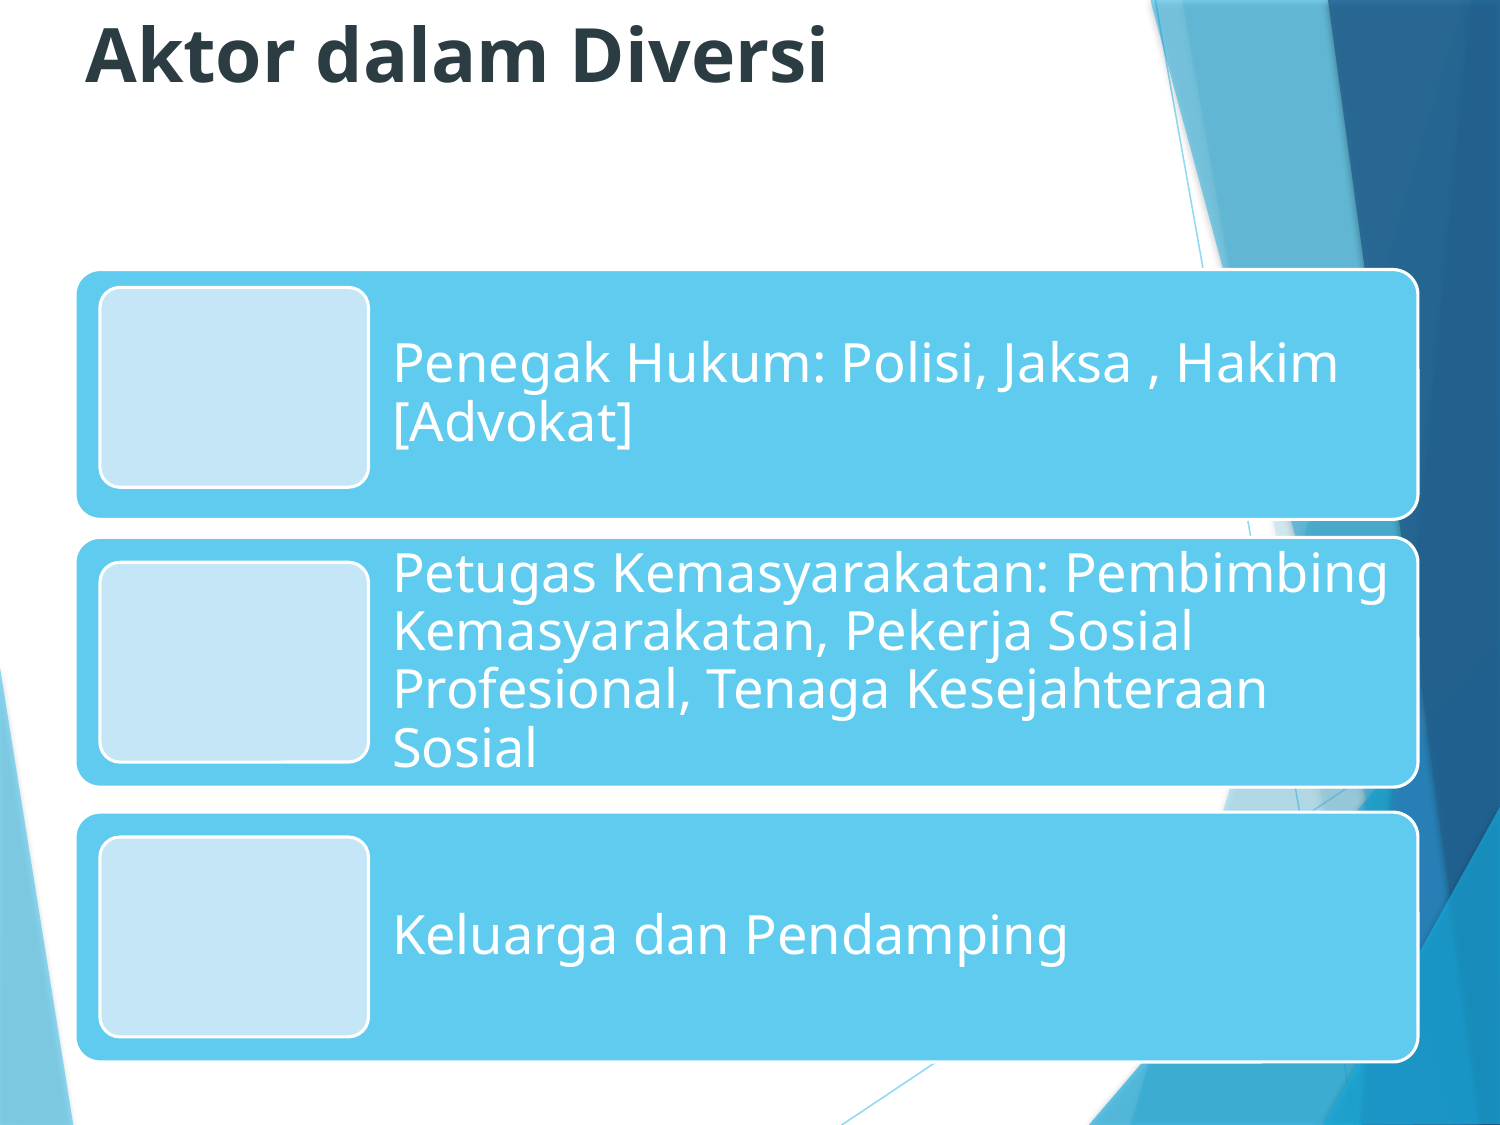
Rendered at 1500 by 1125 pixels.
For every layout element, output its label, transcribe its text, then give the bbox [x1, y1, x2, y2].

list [74, 261, 1419, 1063]
title Aktor dalam Diversi [70, 0, 1296, 188]
